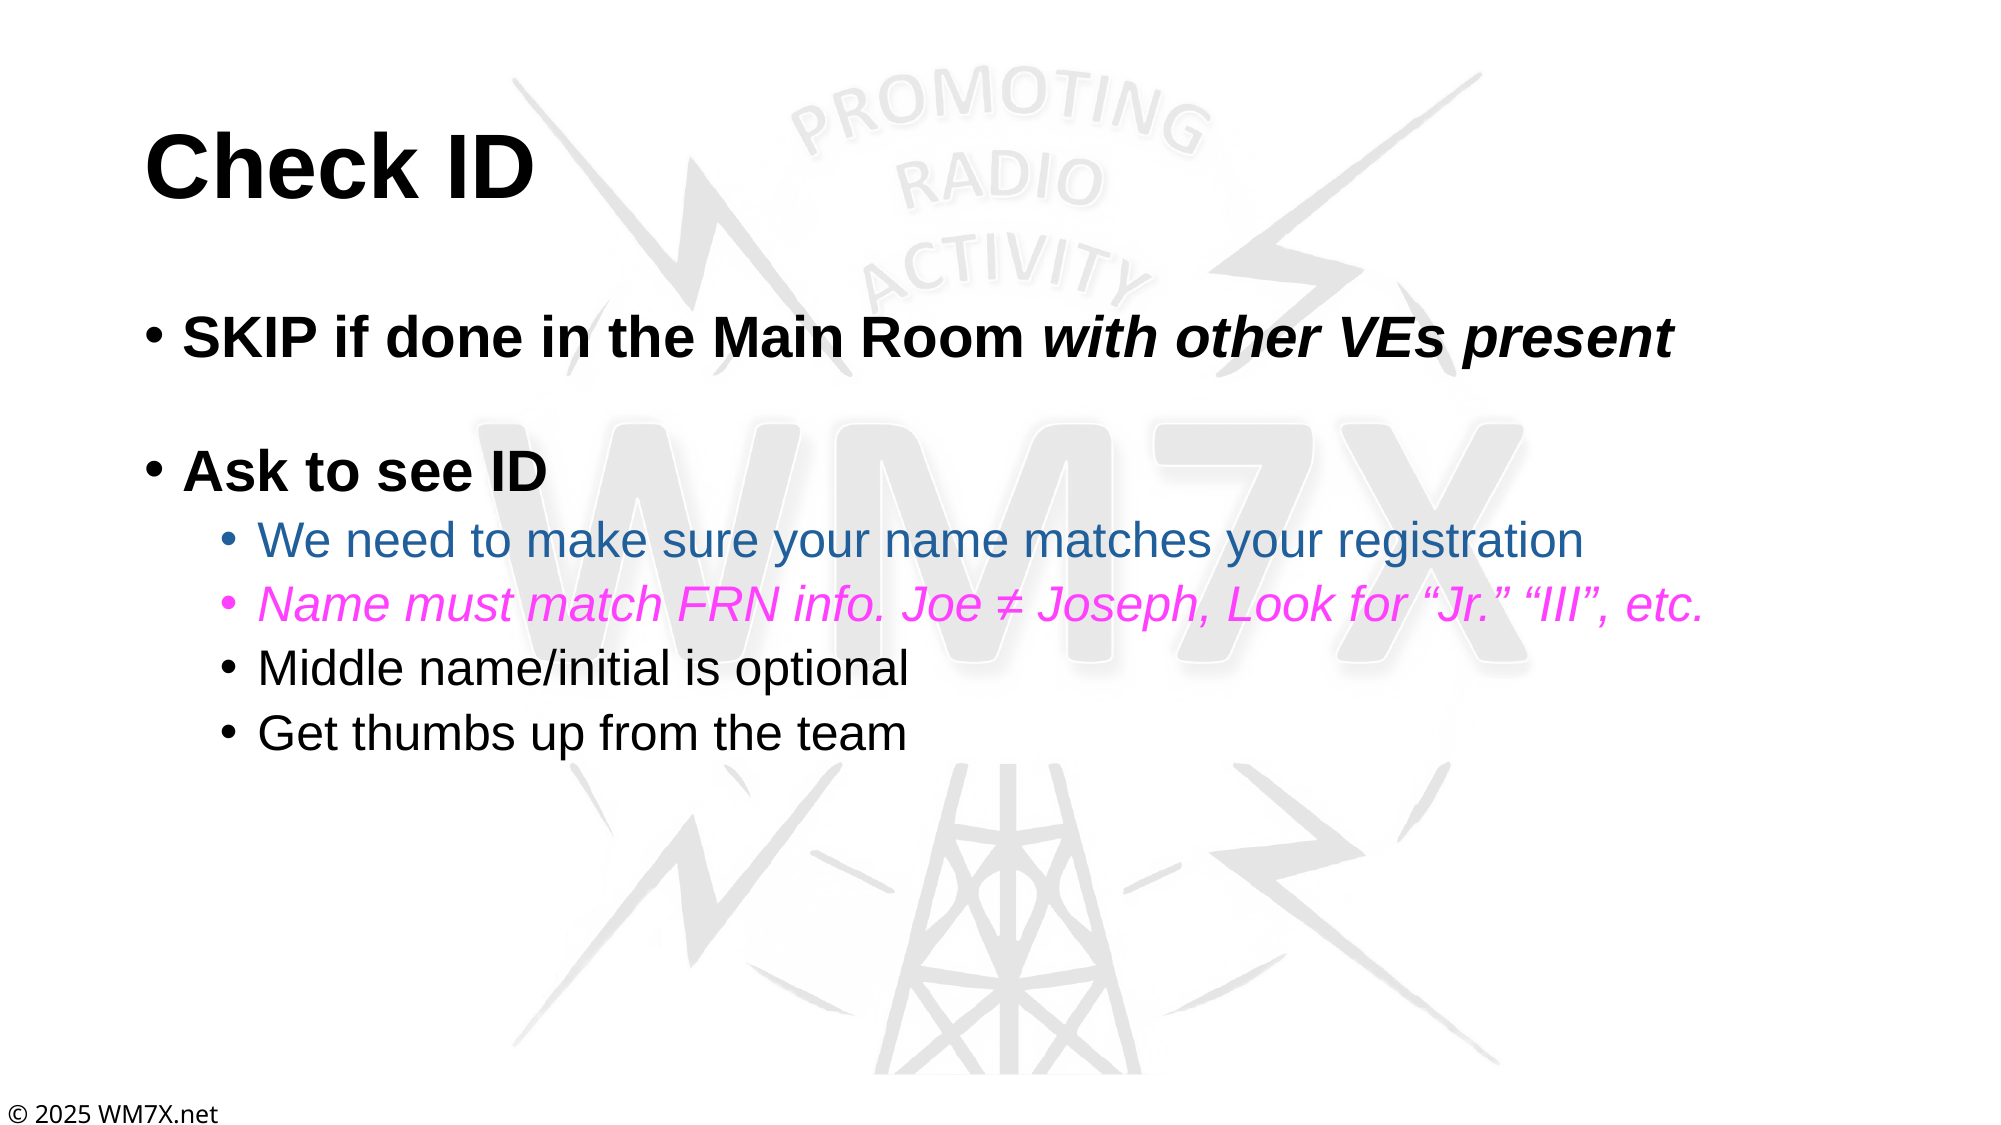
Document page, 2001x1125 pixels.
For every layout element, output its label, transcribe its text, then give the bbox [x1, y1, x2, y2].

title Check ID [136, 59, 1863, 278]
list SKIP if done in the Main Room with other VEs present Ask to see ID We need to make sure your name matches your registration Name must match FRN info. Joe ≠ Joseph, Look for “Jr.” “III”, etc. Middle name/initial is optional Get thumbs up from the team [136, 298, 1863, 1014]
